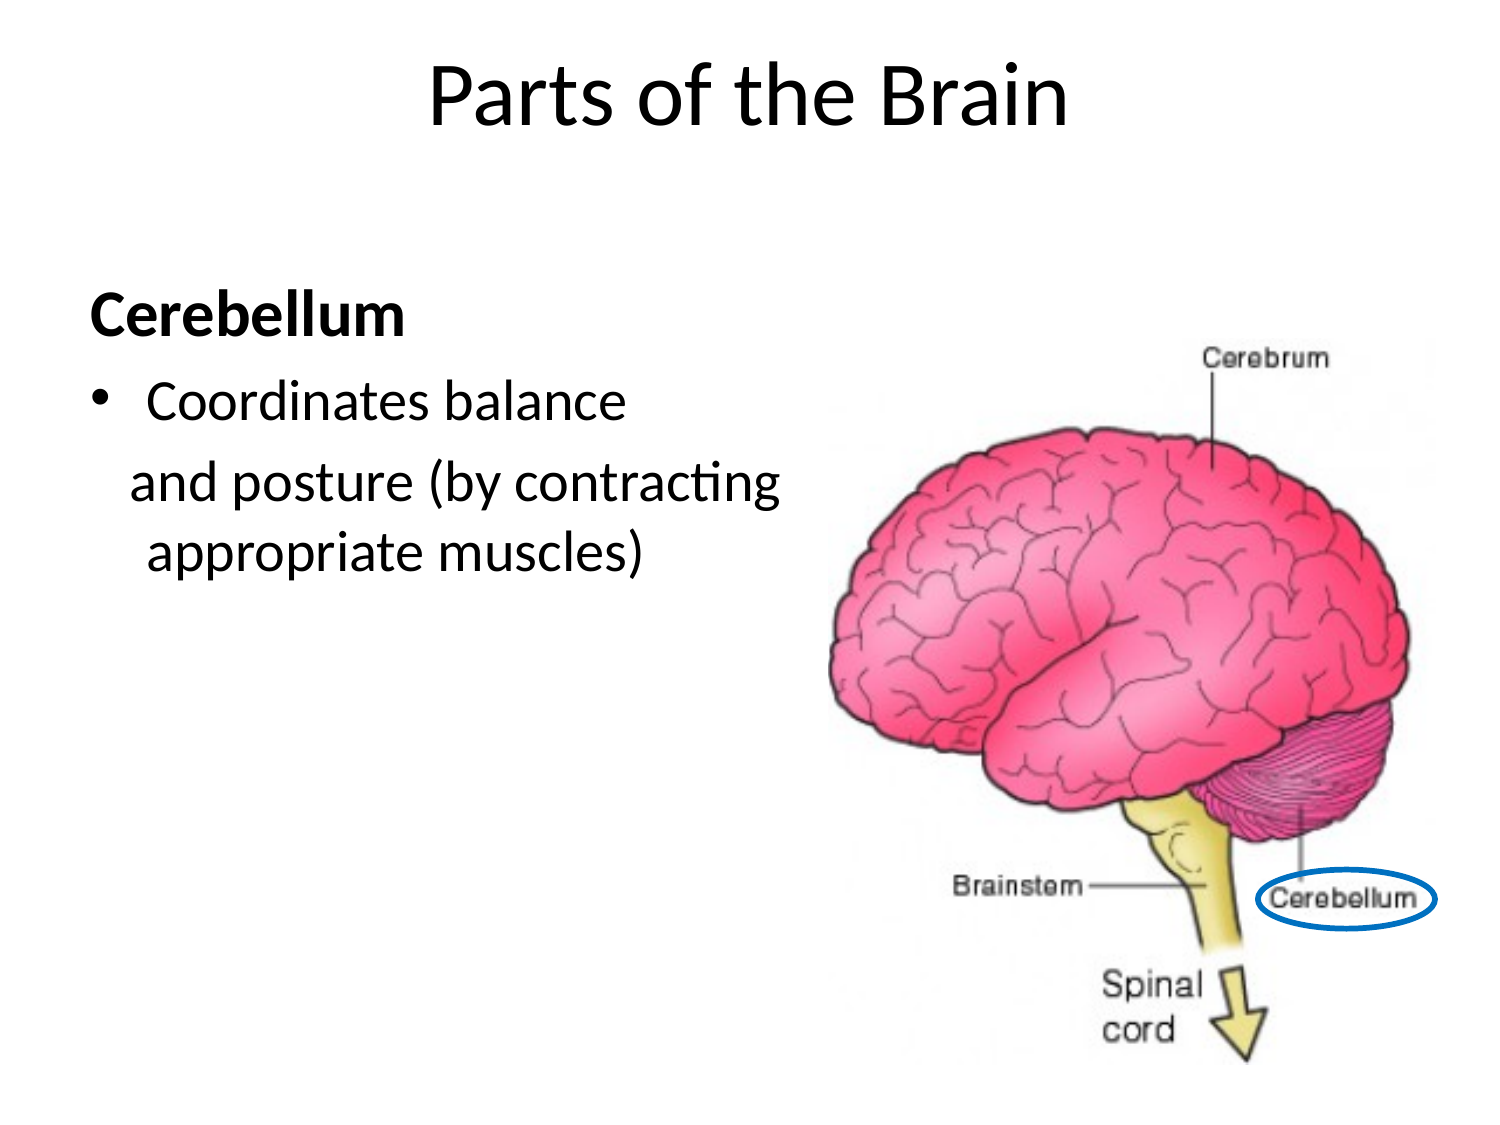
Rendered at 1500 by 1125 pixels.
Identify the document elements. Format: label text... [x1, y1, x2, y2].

picture [827, 337, 1436, 1065]
list Cerebellum Coordinates balance and posture (by contracting appropriate muscles) [75, 262, 833, 1005]
title Parts of the Brain [75, 0, 1425, 183]
